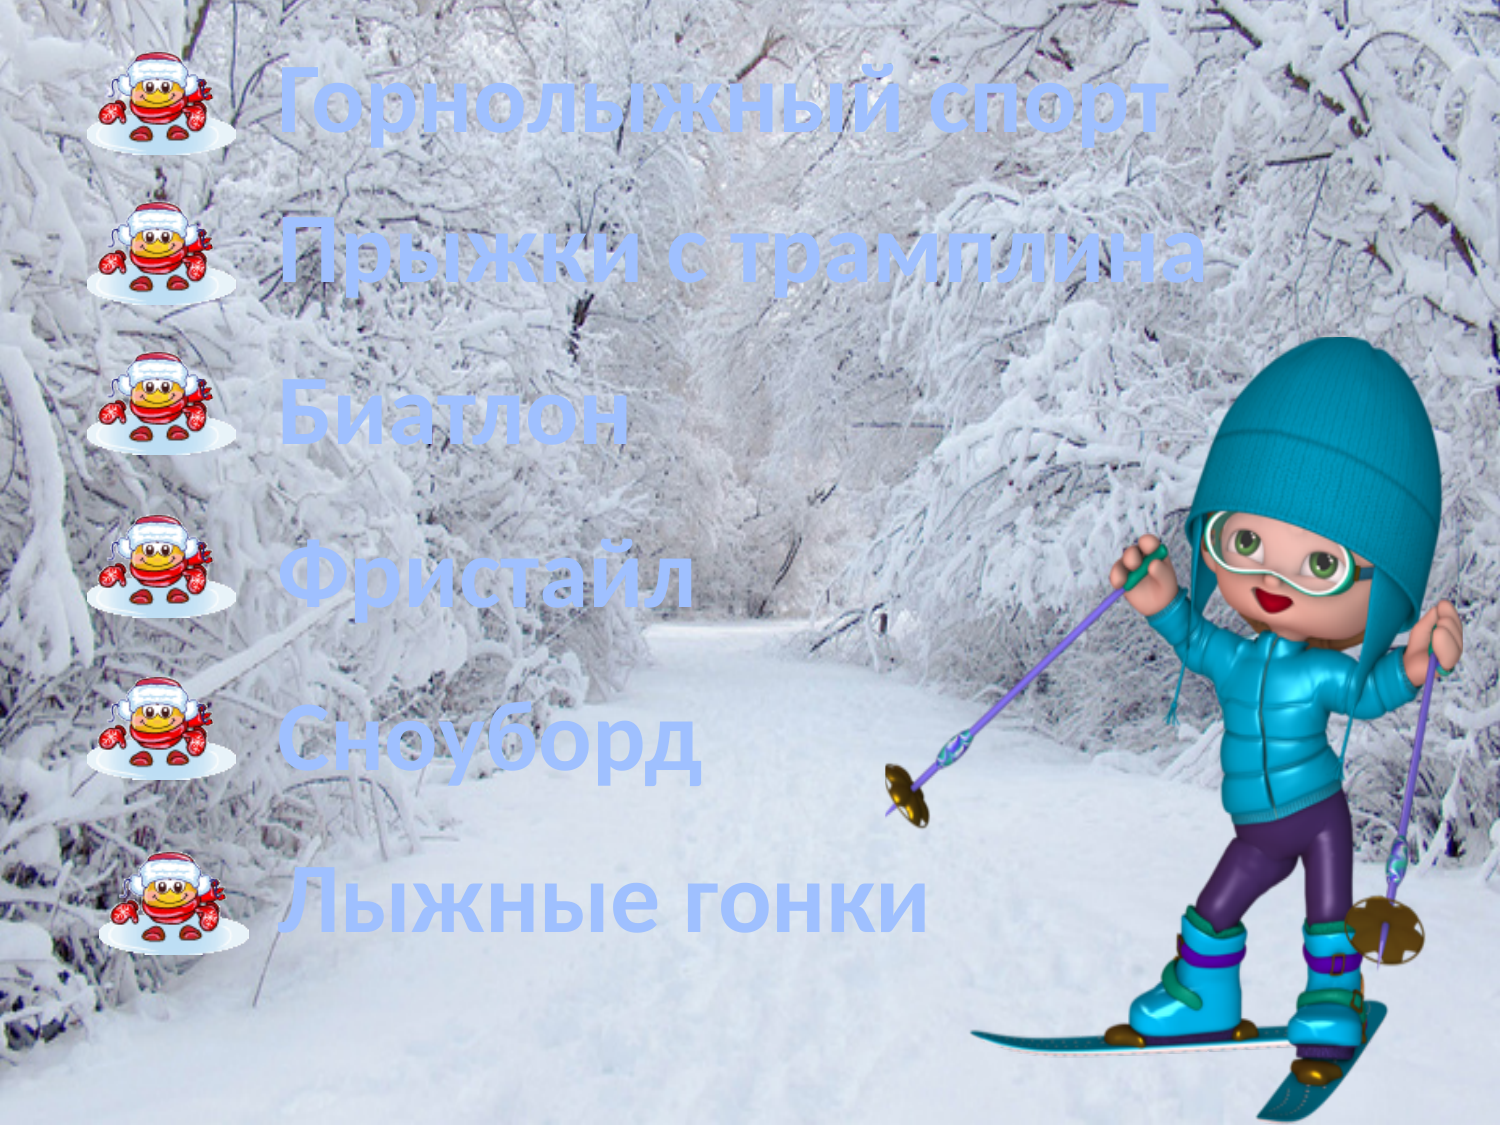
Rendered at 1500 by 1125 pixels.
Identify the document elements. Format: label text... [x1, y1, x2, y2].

text_box Прыжки с трамплина [262, 174, 1350, 310]
text_box Фристайл [262, 500, 880, 635]
text_box Лыжные гонки [262, 825, 880, 960]
picture [0, 0, 1500, 1125]
text_box Биатлон [262, 337, 883, 473]
text_box Сноуборд [262, 662, 880, 798]
text_box Горнолыжный спорт [262, 24, 1300, 160]
